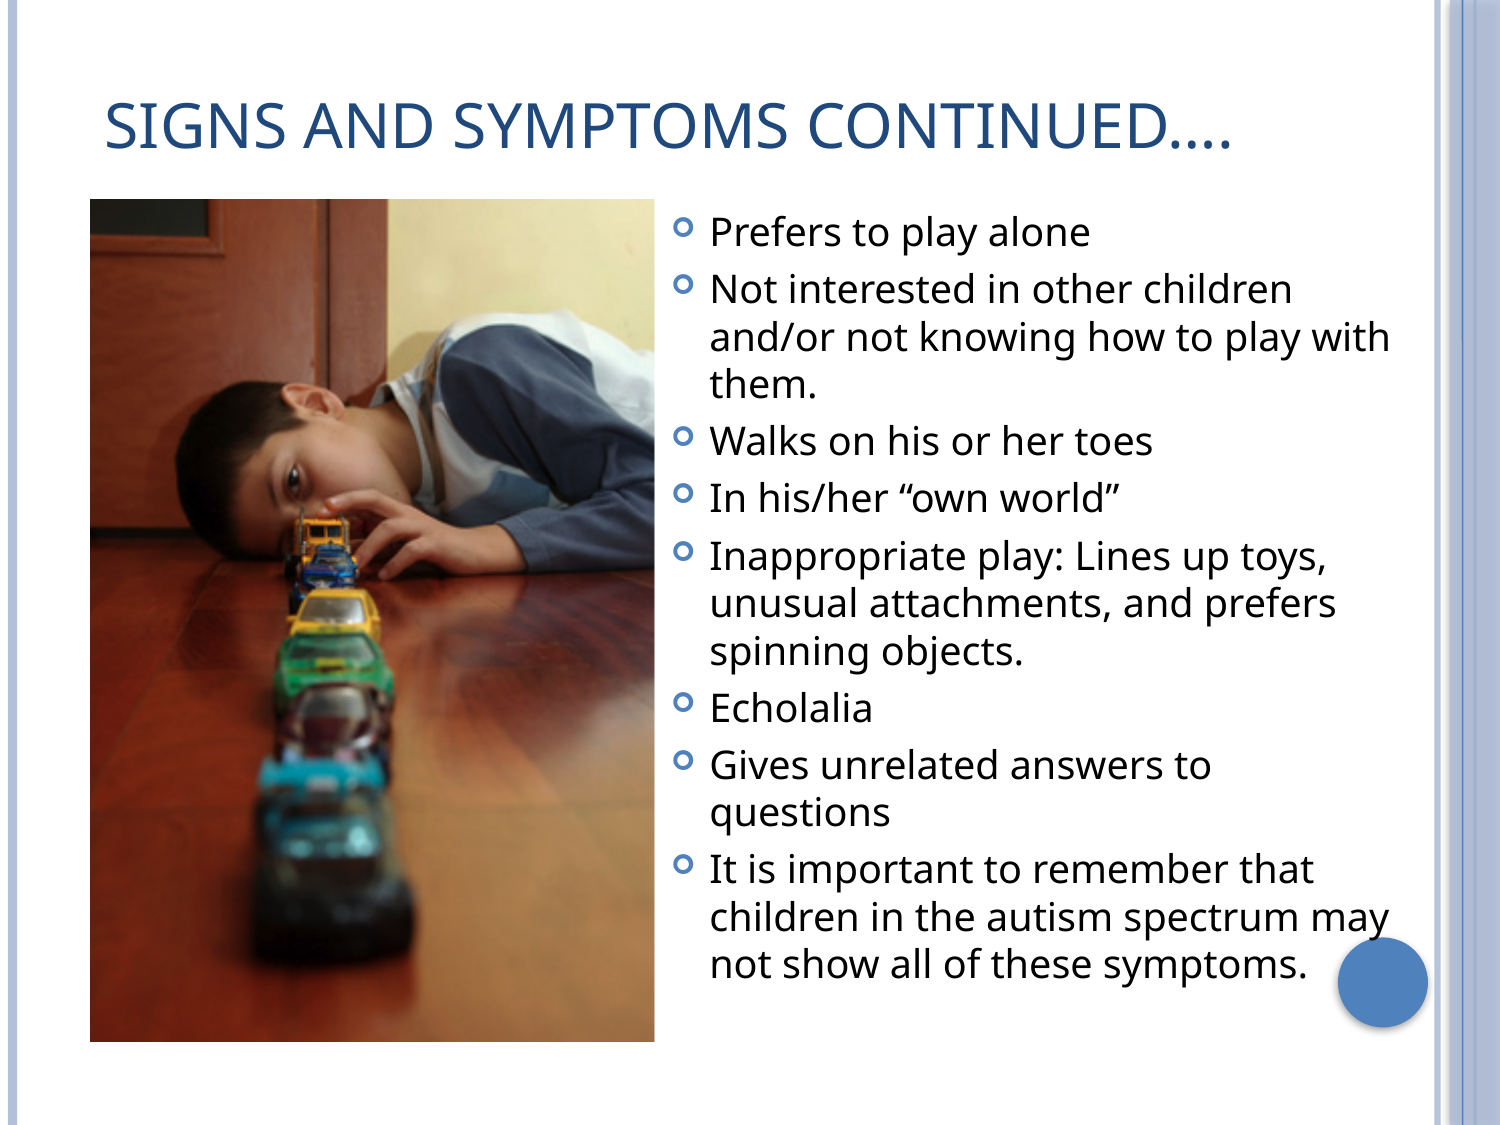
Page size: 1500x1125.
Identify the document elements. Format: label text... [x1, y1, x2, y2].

picture [89, 199, 657, 1043]
title Signs and Symptoms continued…. [90, 17, 1410, 169]
list Prefers to play alone Not interested in other children and/or not knowing how to play with them. Walks on his or her toes In his/her “own world” Inappropriate play: Lines up toys, unusual attachments, and prefers spinning objects. Echolalia Gives unrelated answers to questions It is important to remember that children in the autism spectrum may not show all of these symptoms. [660, 199, 1410, 1042]
